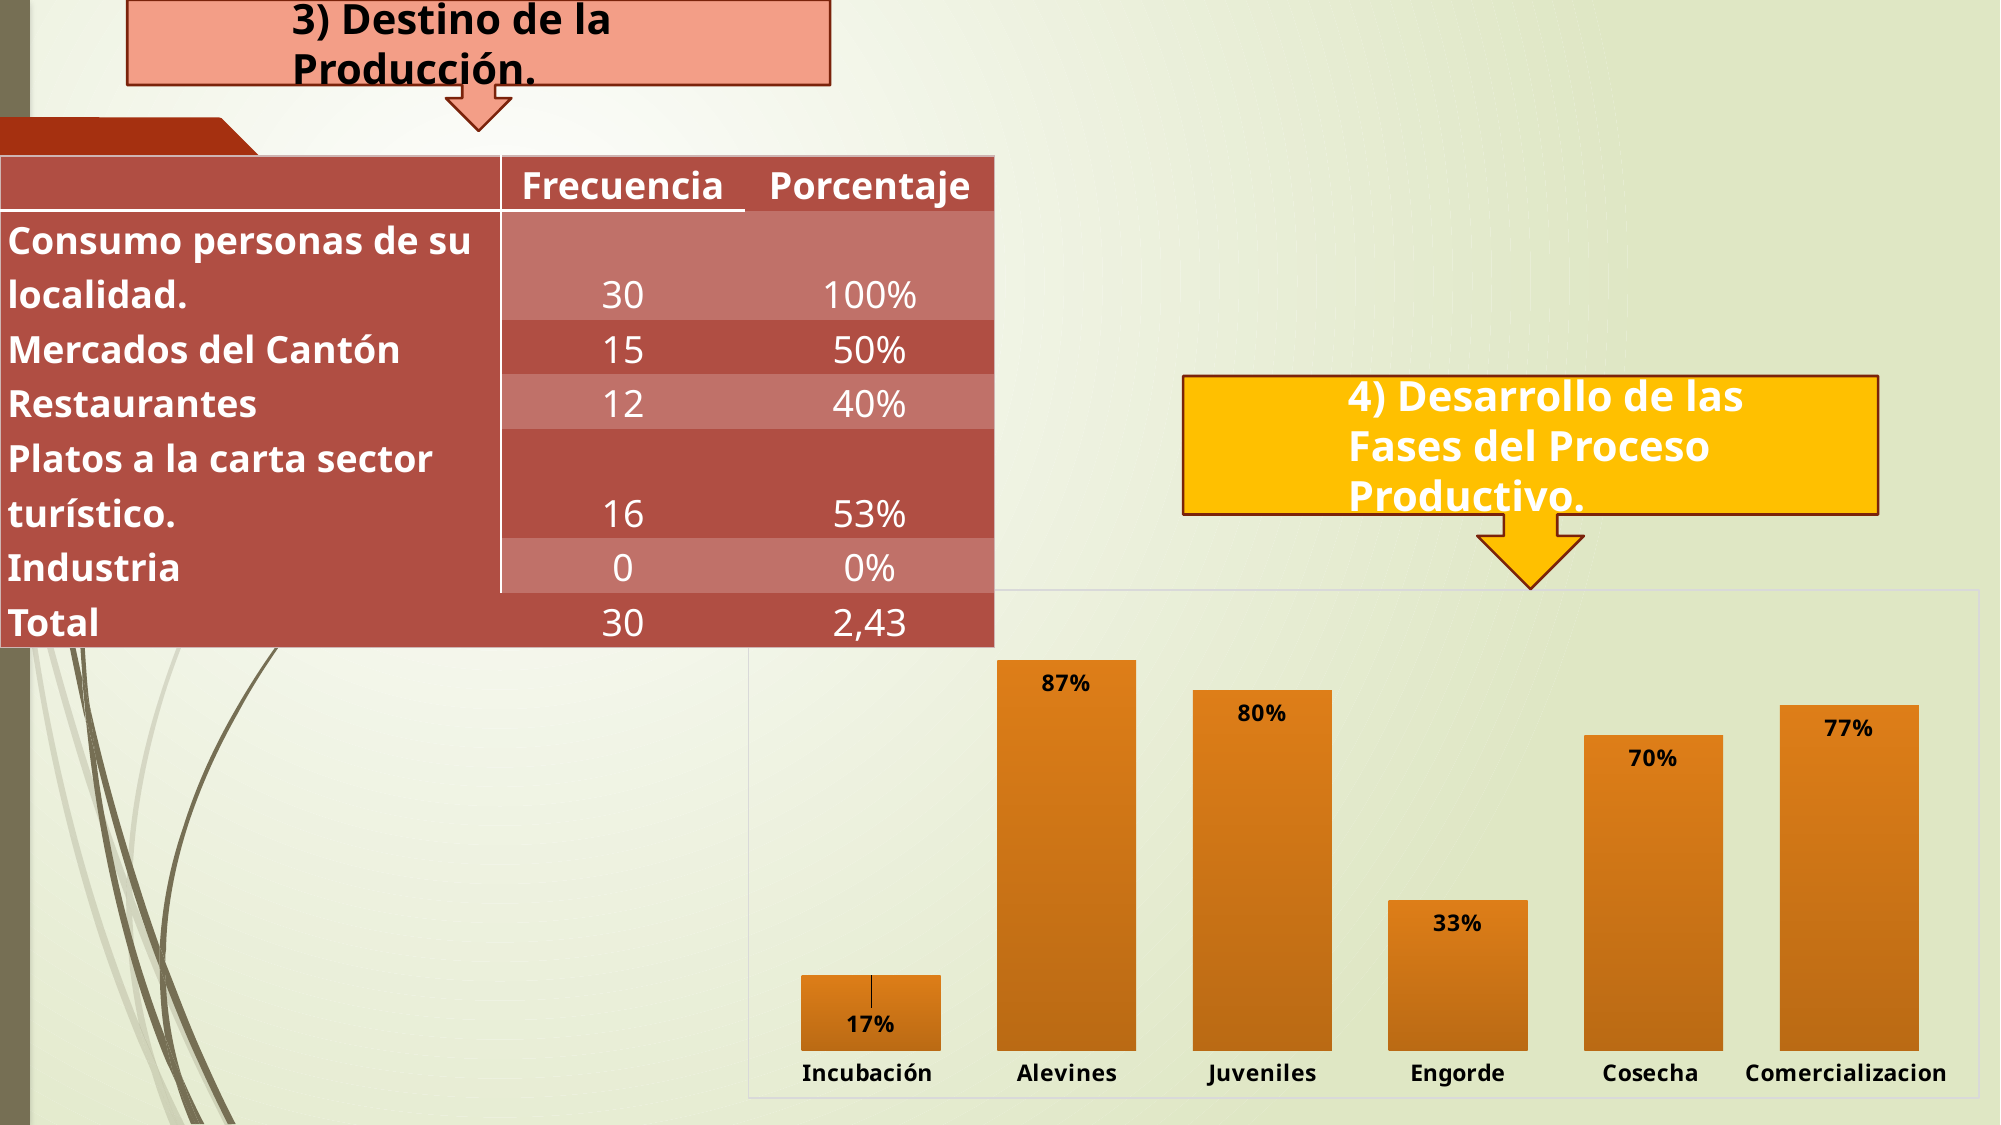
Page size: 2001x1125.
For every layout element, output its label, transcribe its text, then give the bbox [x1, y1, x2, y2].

table_cell Restaurantes [1, 374, 500, 429]
table_cell 15 [502, 320, 745, 374]
table_cell 53% [745, 429, 994, 538]
table_header Frecuencia [502, 157, 745, 209]
table_cell Platos a la carta sector turístico. [1, 429, 500, 538]
table_cell 0% [745, 538, 994, 590]
table_cell 30 [502, 212, 745, 320]
table_cell Consumo personas de su localidad. [1, 212, 500, 320]
chart [747, 588, 1980, 1099]
table_cell 12 [502, 374, 745, 429]
table_cell 50% [745, 320, 994, 374]
table_cell 100% [745, 211, 994, 320]
table_cell 30 [501, 593, 743, 647]
table_cell Total [1, 593, 501, 647]
text_box 3) Destino de la Producción. [125, 0, 832, 132]
table_cell 0 [502, 538, 745, 593]
table_cell Industria [1, 538, 500, 593]
table_header Porcentaje [745, 157, 994, 211]
table_header [1, 157, 500, 209]
table_cell Mercados del Cantón [1, 320, 500, 374]
table_cell 40% [745, 374, 994, 429]
text_box 4) Desarrollo de las Fases del Proceso Productivo. [1181, 374, 1880, 588]
table_cell 16 [502, 429, 745, 538]
